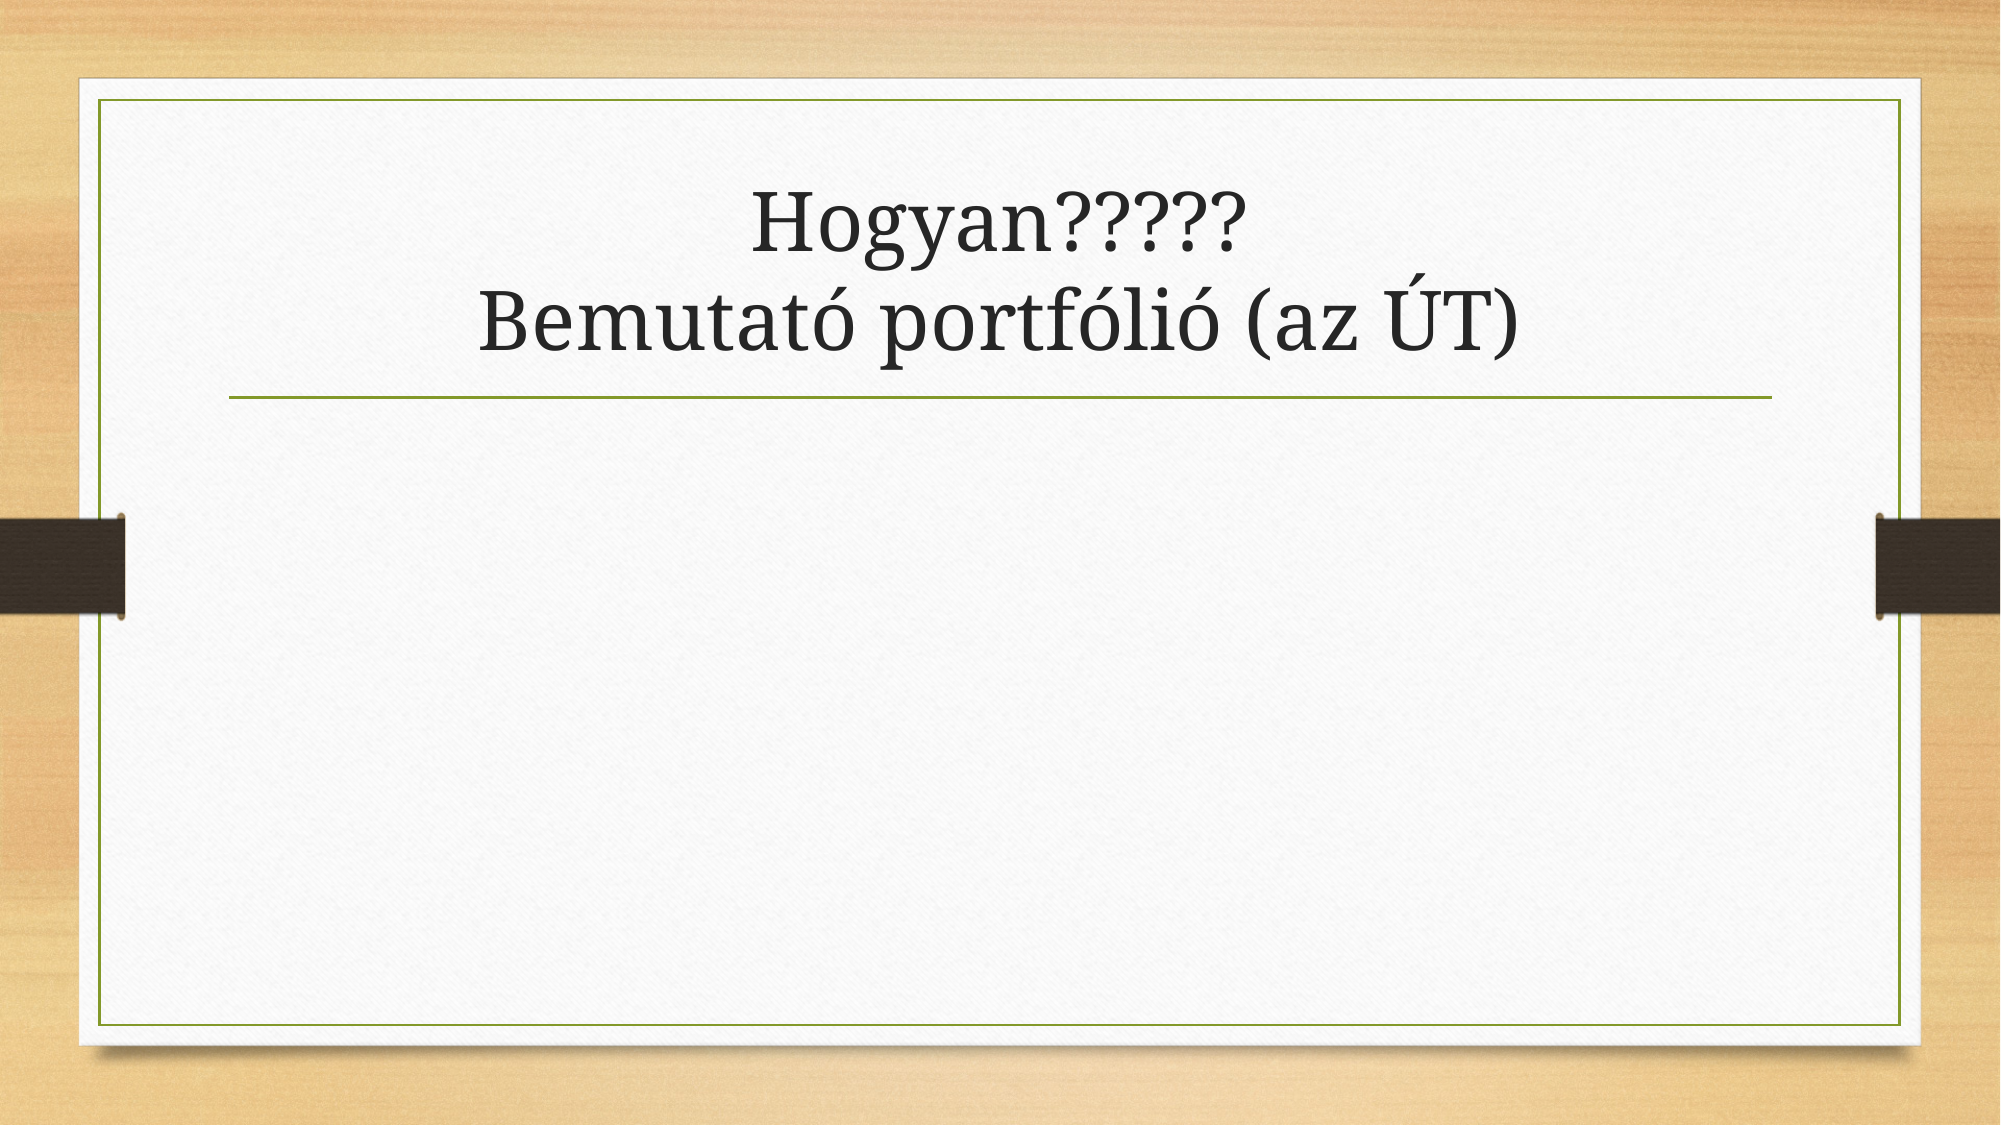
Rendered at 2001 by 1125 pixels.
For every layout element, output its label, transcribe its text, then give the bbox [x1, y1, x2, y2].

picture [0, 0, 2001, 1125]
title Hogyan????? Bemutató portfólió (az ÚT) [212, 161, 1788, 375]
